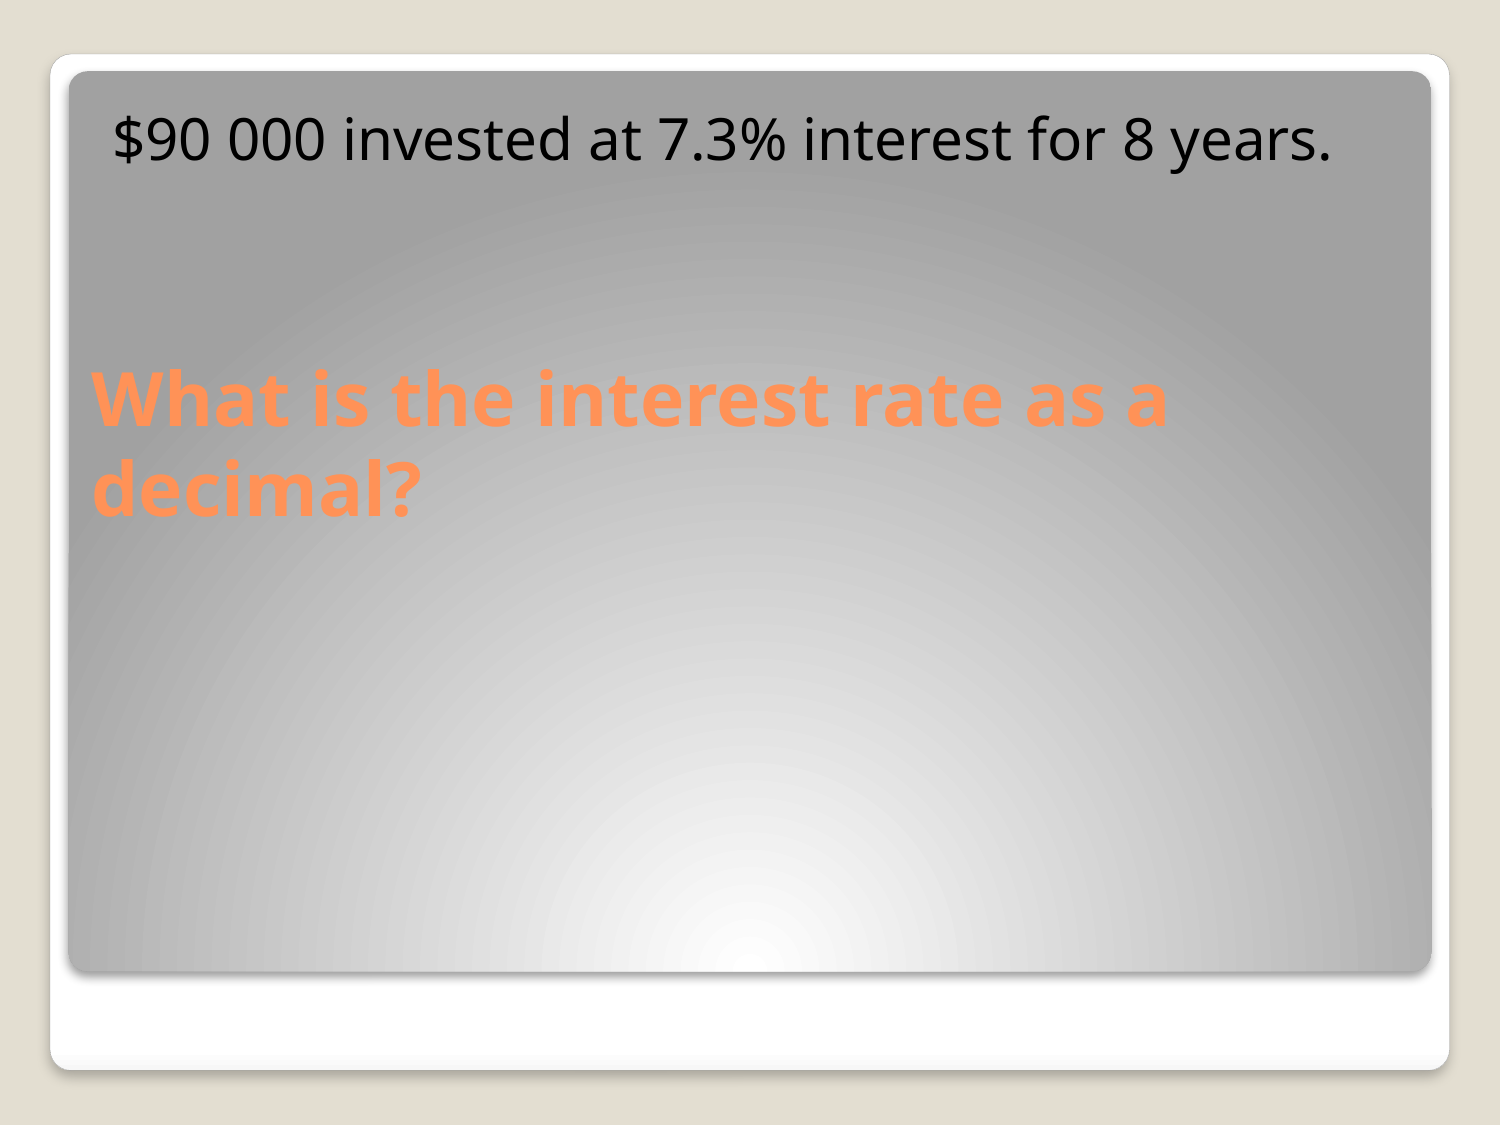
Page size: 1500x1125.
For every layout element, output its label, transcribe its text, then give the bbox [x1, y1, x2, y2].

title What is the interest rate as a decimal? [76, 314, 82, 539]
list $90 000 invested at 7.3% interest for 8 years. [82, 86, 1425, 774]
